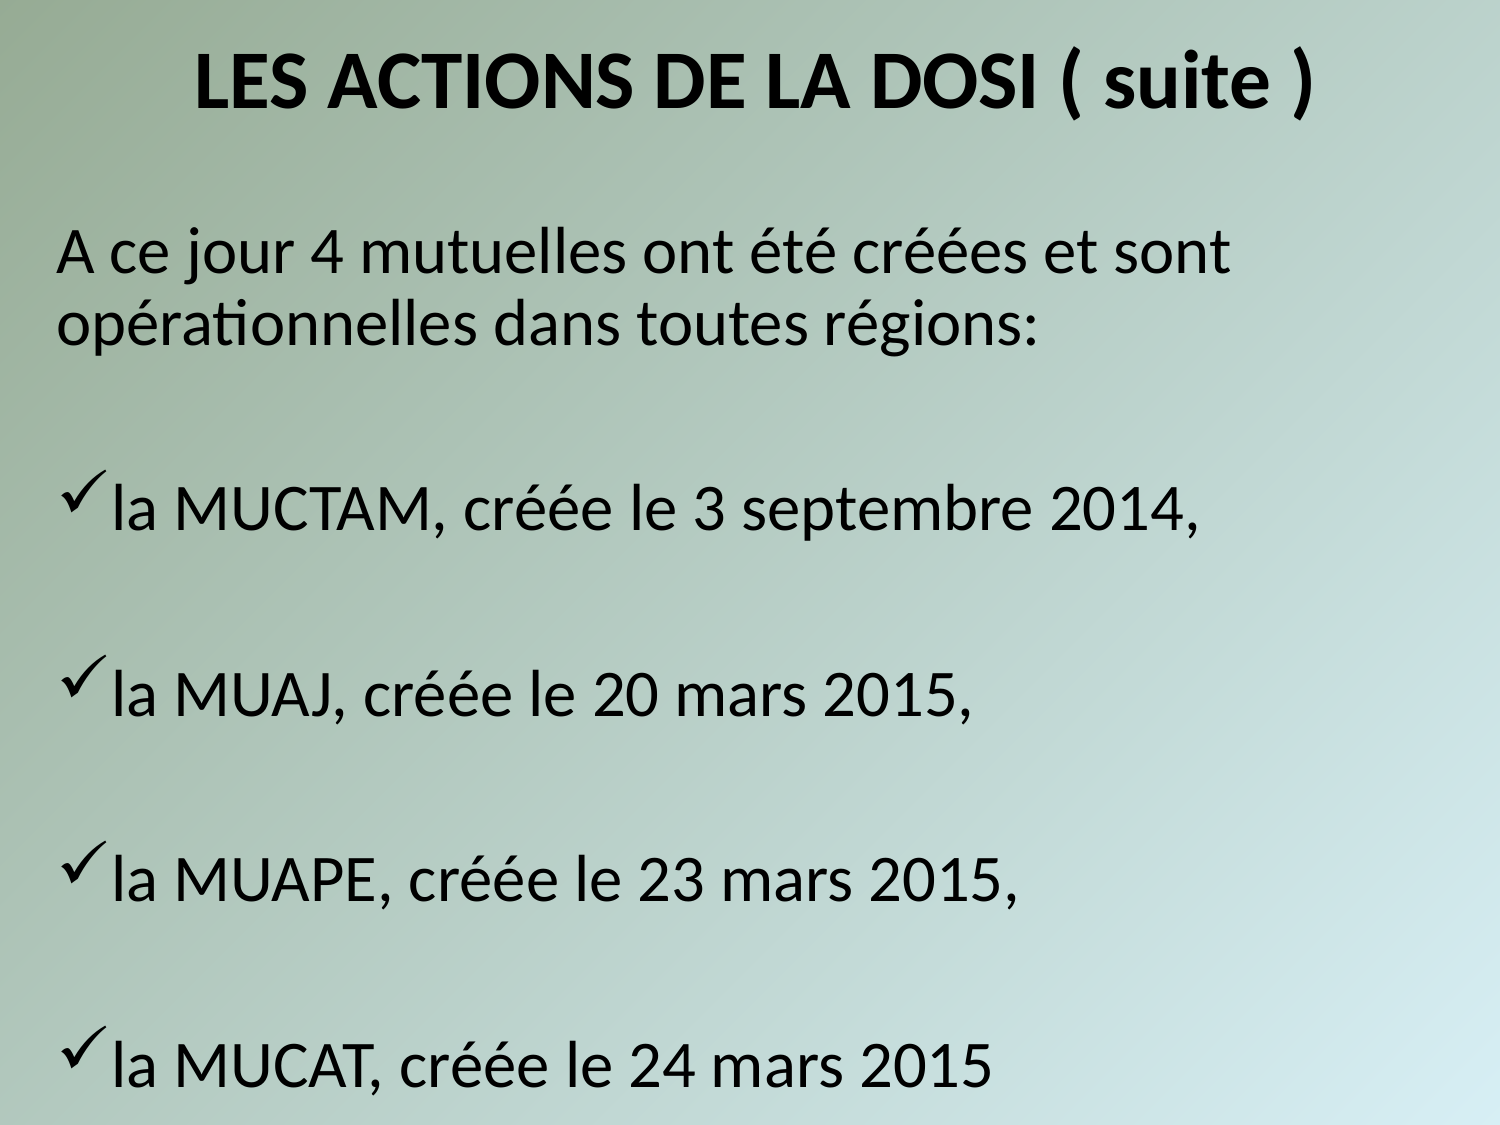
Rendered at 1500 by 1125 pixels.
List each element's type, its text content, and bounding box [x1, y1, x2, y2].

text_box LES ACTIONS DE LA DOSI ( suite ) [121, 28, 1416, 173]
list A ce jour 4 mutuelles ont été créées et sont opérationnelles dans toutes régions: la MUCTAM, créée le 3 septembre 2014, la MUAJ, créée le 20 mars 2015, la MUAPE, créée le 23 mars 2015, la MUCAT, créée le 24 mars 2015 [41, 208, 1447, 1106]
